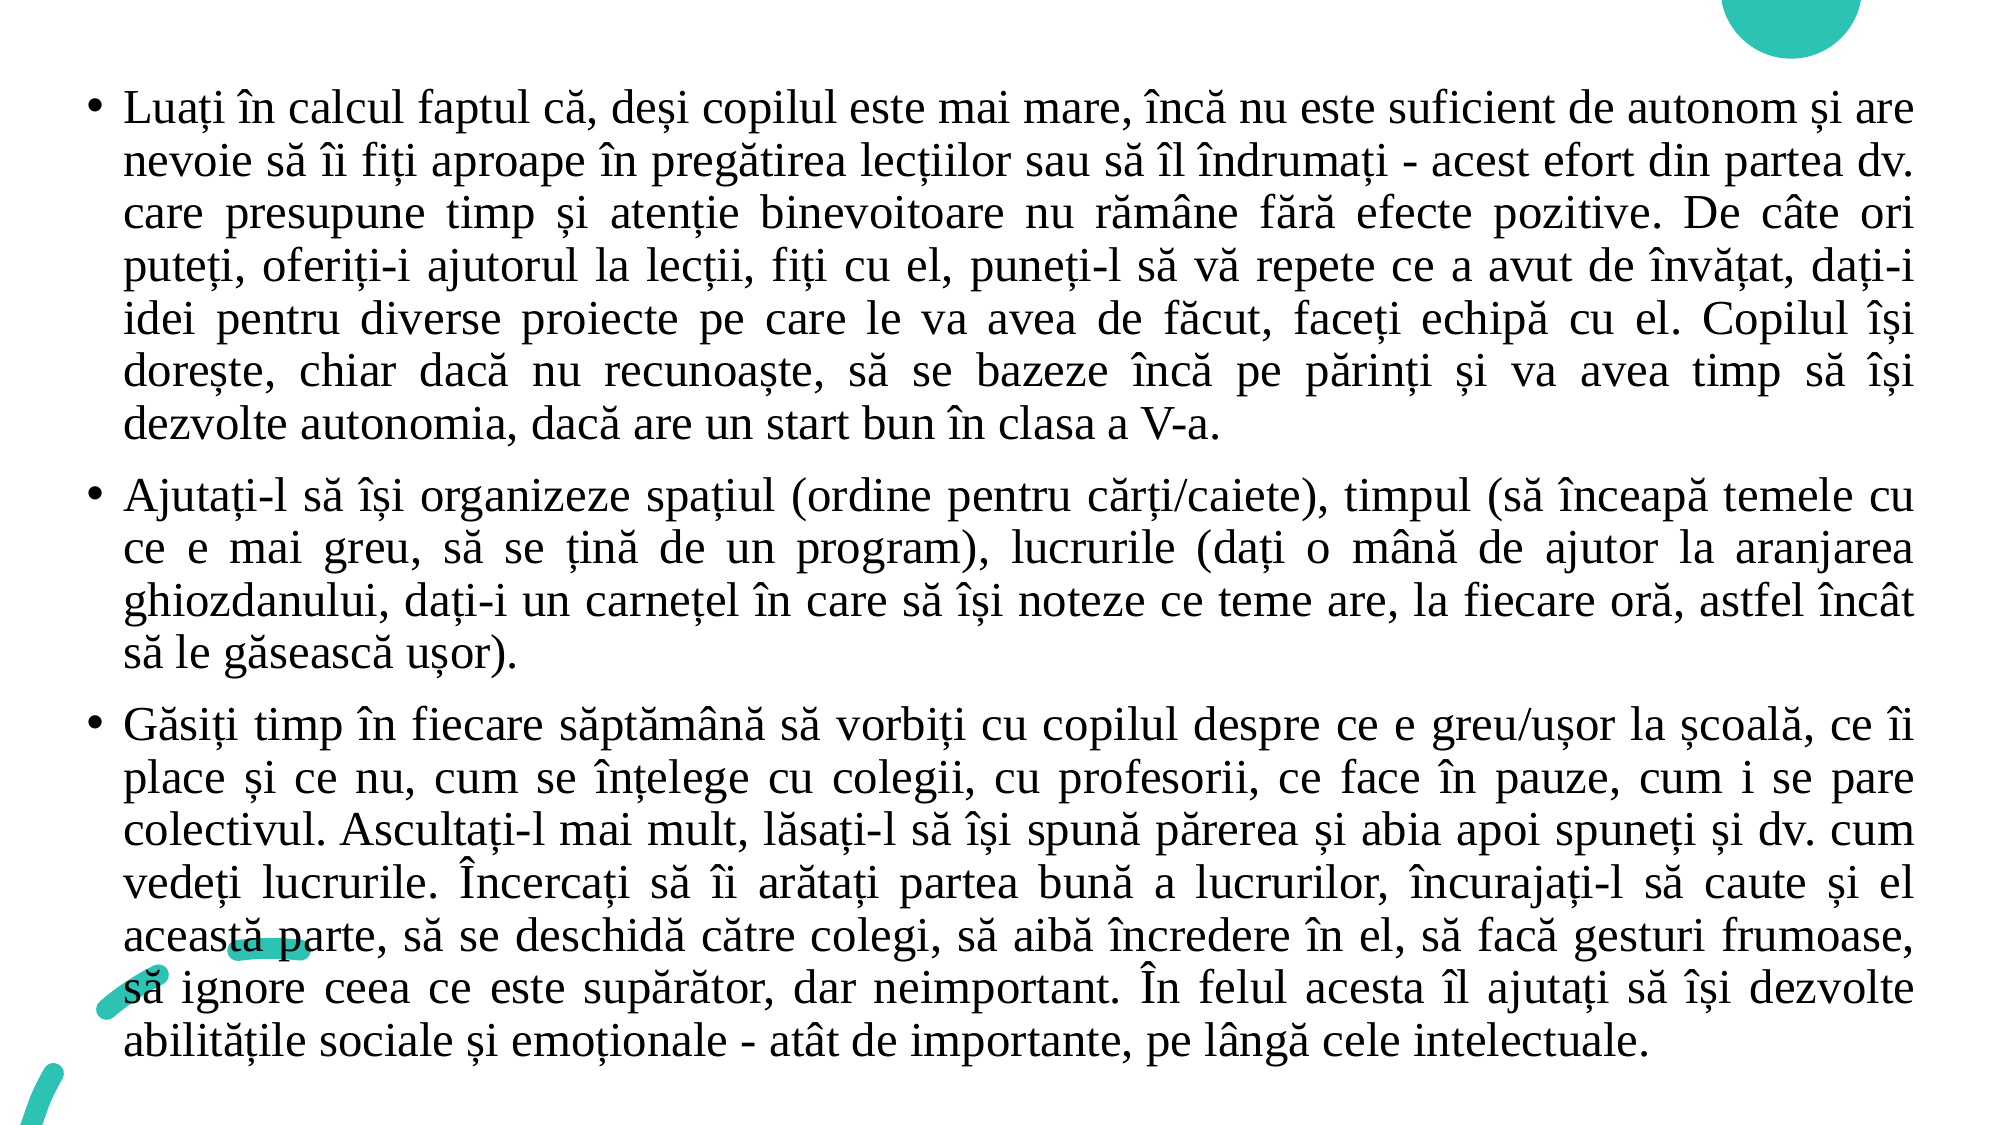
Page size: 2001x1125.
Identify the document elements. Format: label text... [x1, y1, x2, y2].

list Luați în calcul faptul că, deși copilul este mai mare, încă nu este suficient de autonom și are nevoie să îi fiți aproape în pregătirea lecțiilor sau să îl îndrumați - acest efort din partea dv. care presupune timp și atenție binevoitoare nu rămâne fără efecte pozitive. De câte ori puteți, oferiți-i ajutorul la lecții, fiți cu el, puneți-l să vă repete ce a avut de învățat, dați-i idei pentru diverse proiecte pe care le va avea de făcut, faceți echipă cu el. Copilul își dorește, chiar dacă nu recunoaște, să se bazeze încă pe părinți și va avea timp să își dezvolte autonomia, dacă are un start bun în clasa a V-a. Ajutați-l să își organizeze spațiul (ordine pentru cărți/caiete), timpul (să înceapă temele cu ce e mai greu, să se țină de un program), lucrurile (dați o mână de ajutor la aranjarea ghiozdanului, dați-i un carnețel în care să își noteze ce teme are, la fiecare oră, astfel încât să le găsească ușor). Găsiți timp în fiecare săptămână să vorbiți cu copilul despre ce e greu/ușor la școală, ce îi place și ce nu, cum se înțelege cu colegii, cu profesorii, ce face în pauze, cum i se pare colectivul. Ascultați-l mai mult, lăsați-l să își spună părerea și abia apoi spuneți și dv. cum vedeți lucrurile. Încercați să îi arătați partea bună a lucrurilor, încurajați-l să caute și el această parte, să se deschidă către colegi, să aibă încredere în el, să facă gesturi frumoase, să ignore ceea ce este supărător, dar neimportant. În felul acesta îl ajutați să își dezvolte abilitățile sociale și emoționale - atât de importante, pe lângă cele intelectuale. [71, 73, 1933, 1081]
